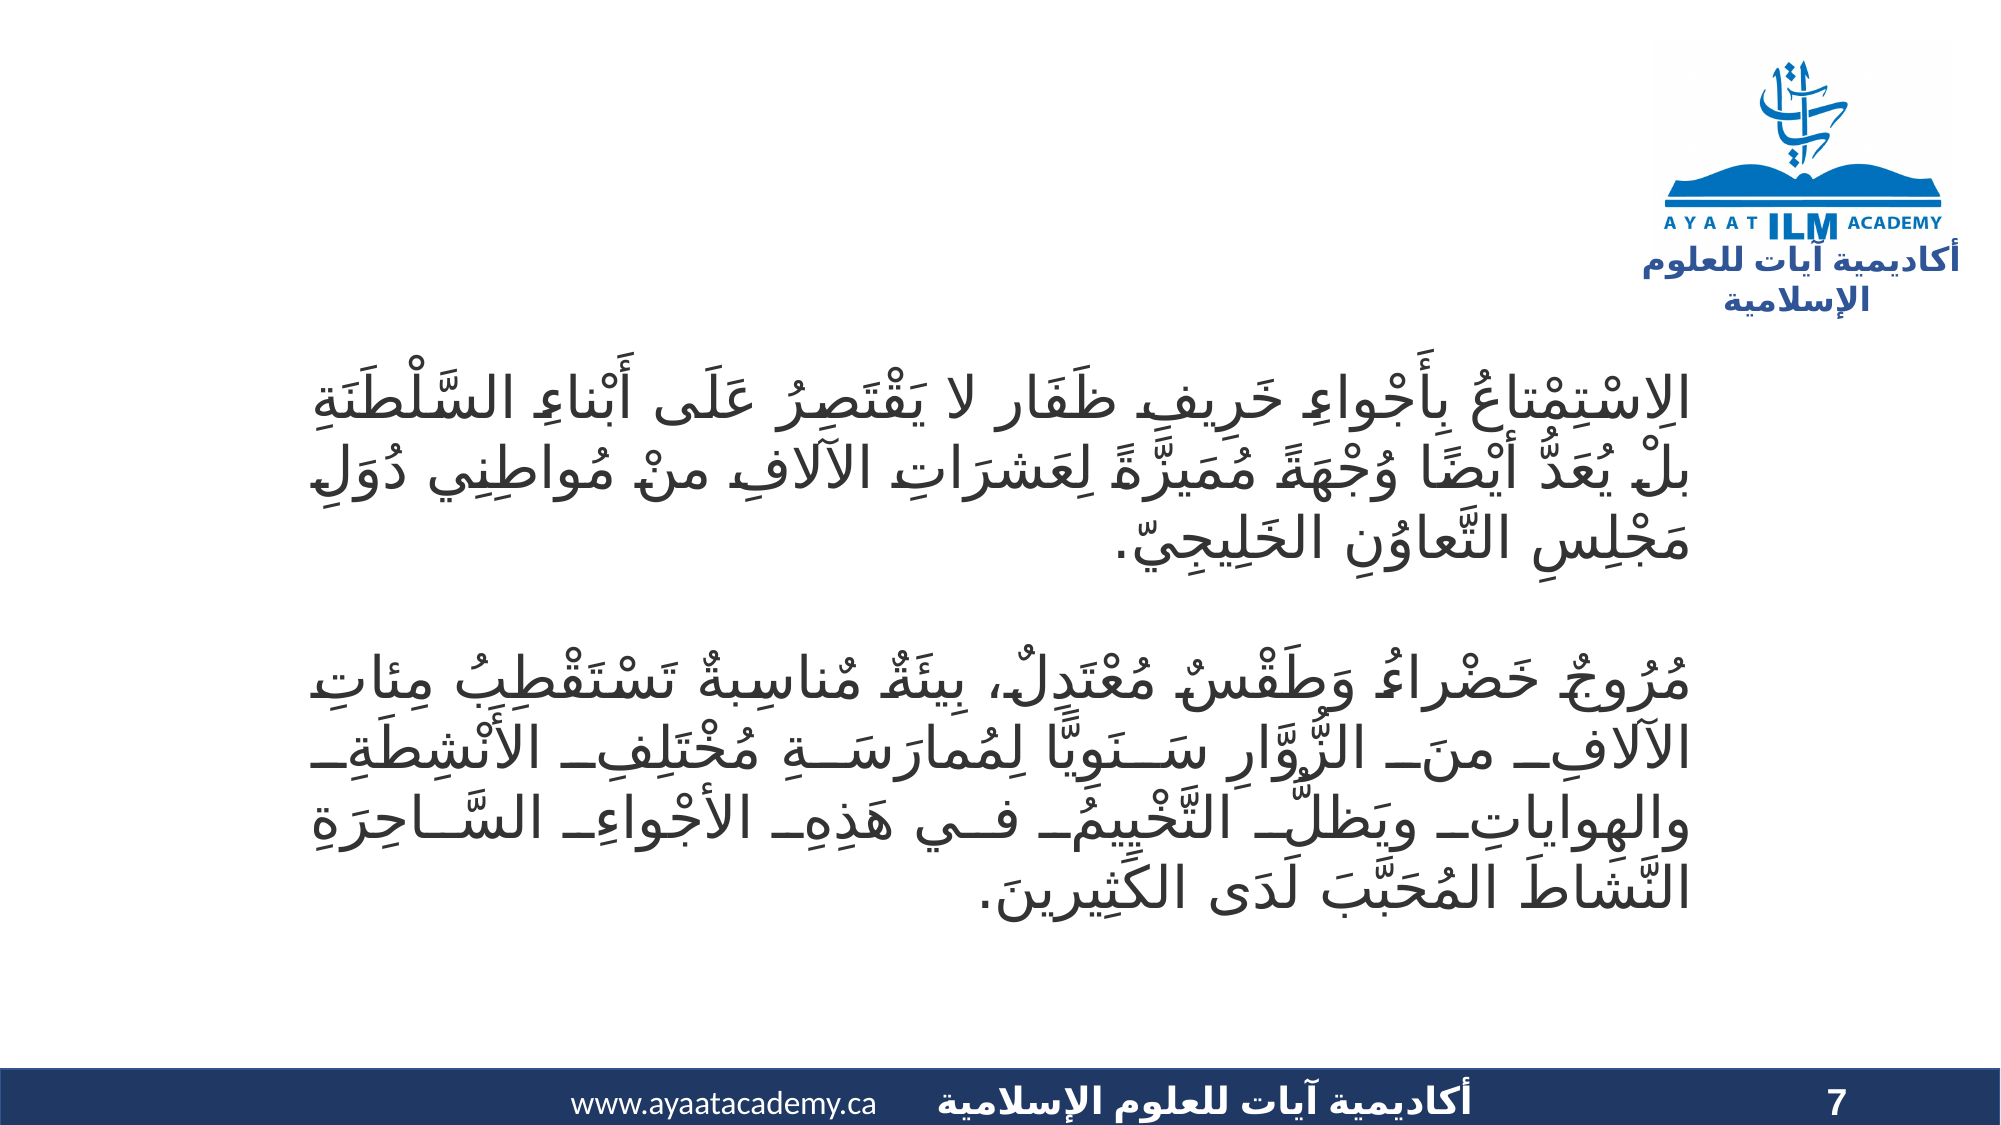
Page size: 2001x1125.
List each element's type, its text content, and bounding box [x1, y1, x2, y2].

picture [1651, 37, 1952, 257]
text_box الِاسْتِمْتاعُ بِأَجْواءِ خَرِيفِ ظَفَار لا يَقْتَصِرُ عَلَى أَبْناءِ السَّلْطَنَةِ بلْ يُعَدُّ أيْضًا وُجْهَةً مُمَيزَّةً لِعَشرَاتِ الآلافِ منْ مُواطِنِي دُوَلِ مَجْلِسِ التَّعاوُنِ الخَلِيجِيّ. مُرُوجٌ خَضْراءُ وَطَقْسٌ مُعْتَدِلٌ، بِيئَةٌ مٌناسِبةٌ تَسْتَقْطِبُ مِئاتِ الآلافِ منَ الزُّوَّارِ سَنَوِيًّا لِمُمارَسَةِ مُخْتَلِفِ الأَنْشِطَةِ والهِواياتِ ويَظلُّ التَّخْيِيمُ في هَذِهِ الأجْواءِ السَّاحِرَةِ النَّشاطَ المُحَبَّبَ لَدَى الكَثِيرينَ. [296, 353, 1708, 928]
slide_number 7 [1412, 1070, 1863, 1125]
